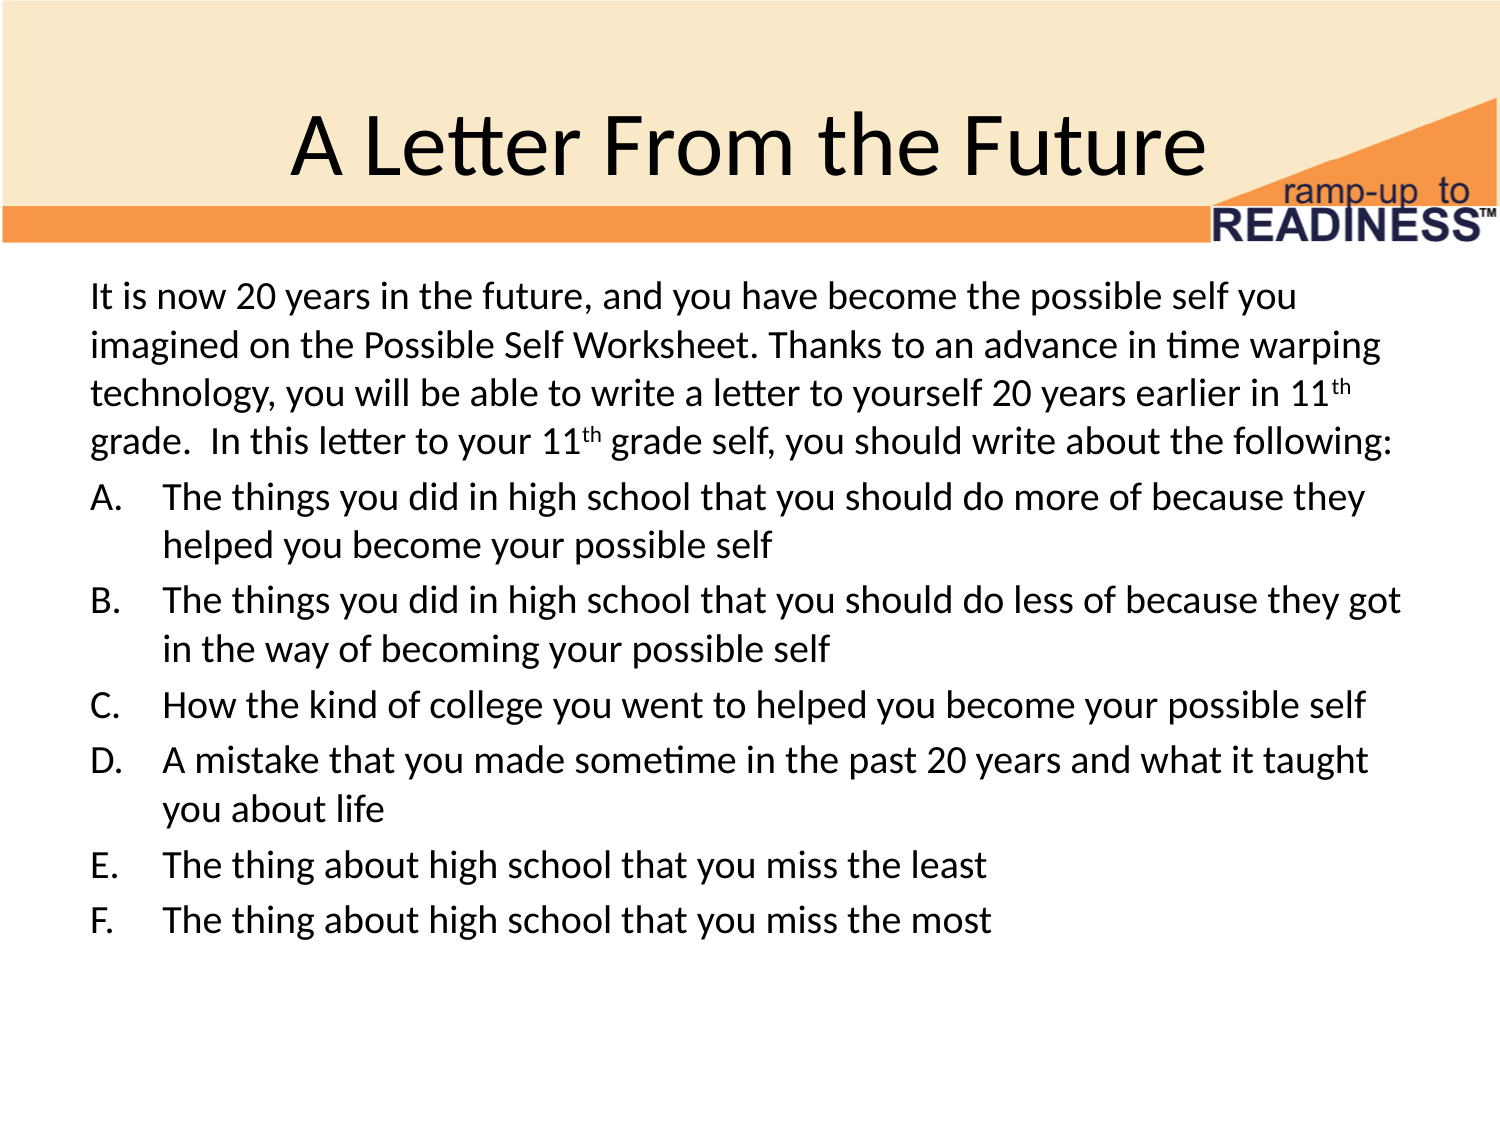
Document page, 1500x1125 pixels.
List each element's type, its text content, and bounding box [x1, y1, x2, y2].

picture [0, 0, 1500, 1125]
list It is now 20 years in the future, and you have become the possible self you imagined on the Possible Self Worksheet. Thanks to an advance in time warping technology, you will be able to write a letter to yourself 20 years earlier in 11th grade. In this letter to your 11th grade self, you should write about the following: The things you did in high school that you should do more of because they helped you become your possible self The things you did in high school that you should do less of because they got in the way of becoming your possible self How the kind of college you went to helped you become your possible self A mistake that you made sometime in the past 20 years and what it taught you about life The thing about high school that you miss the least The thing about high school that you miss the most [75, 262, 1425, 1005]
title A Letter From the Future [75, 45, 1425, 233]
